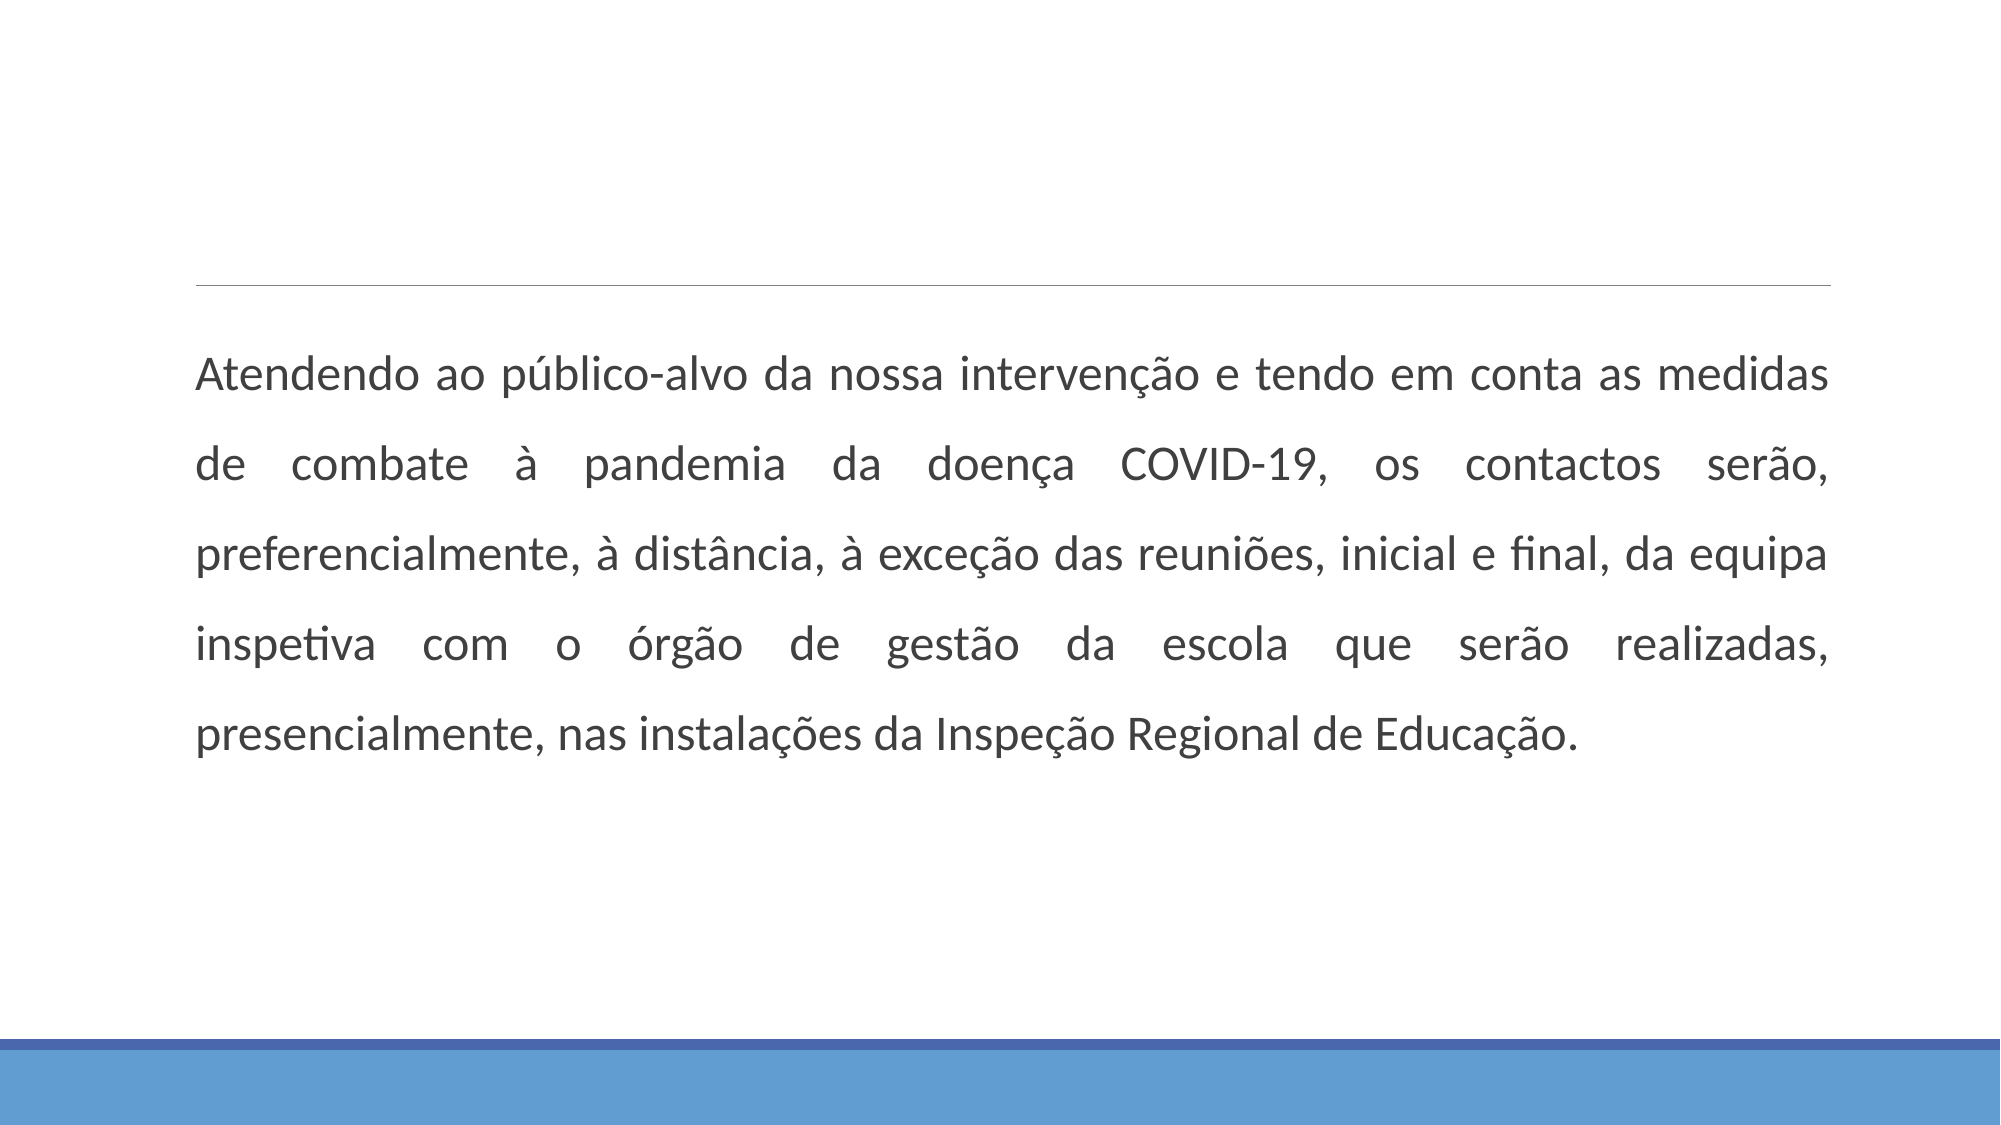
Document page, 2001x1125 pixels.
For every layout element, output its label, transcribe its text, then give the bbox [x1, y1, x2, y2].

list Atendendo ao público-alvo da nossa intervenção e tendo em conta as medidas de combate à pandemia da doença COVID-19, os contactos serão, preferencialmente, à distância, à exceção das reuniões, inicial e final, da equipa inspetiva com o órgão de gestão da escola que serão realizadas, presencialmente, nas instalações da Inspeção Regional de Educação. [180, 302, 1830, 963]
